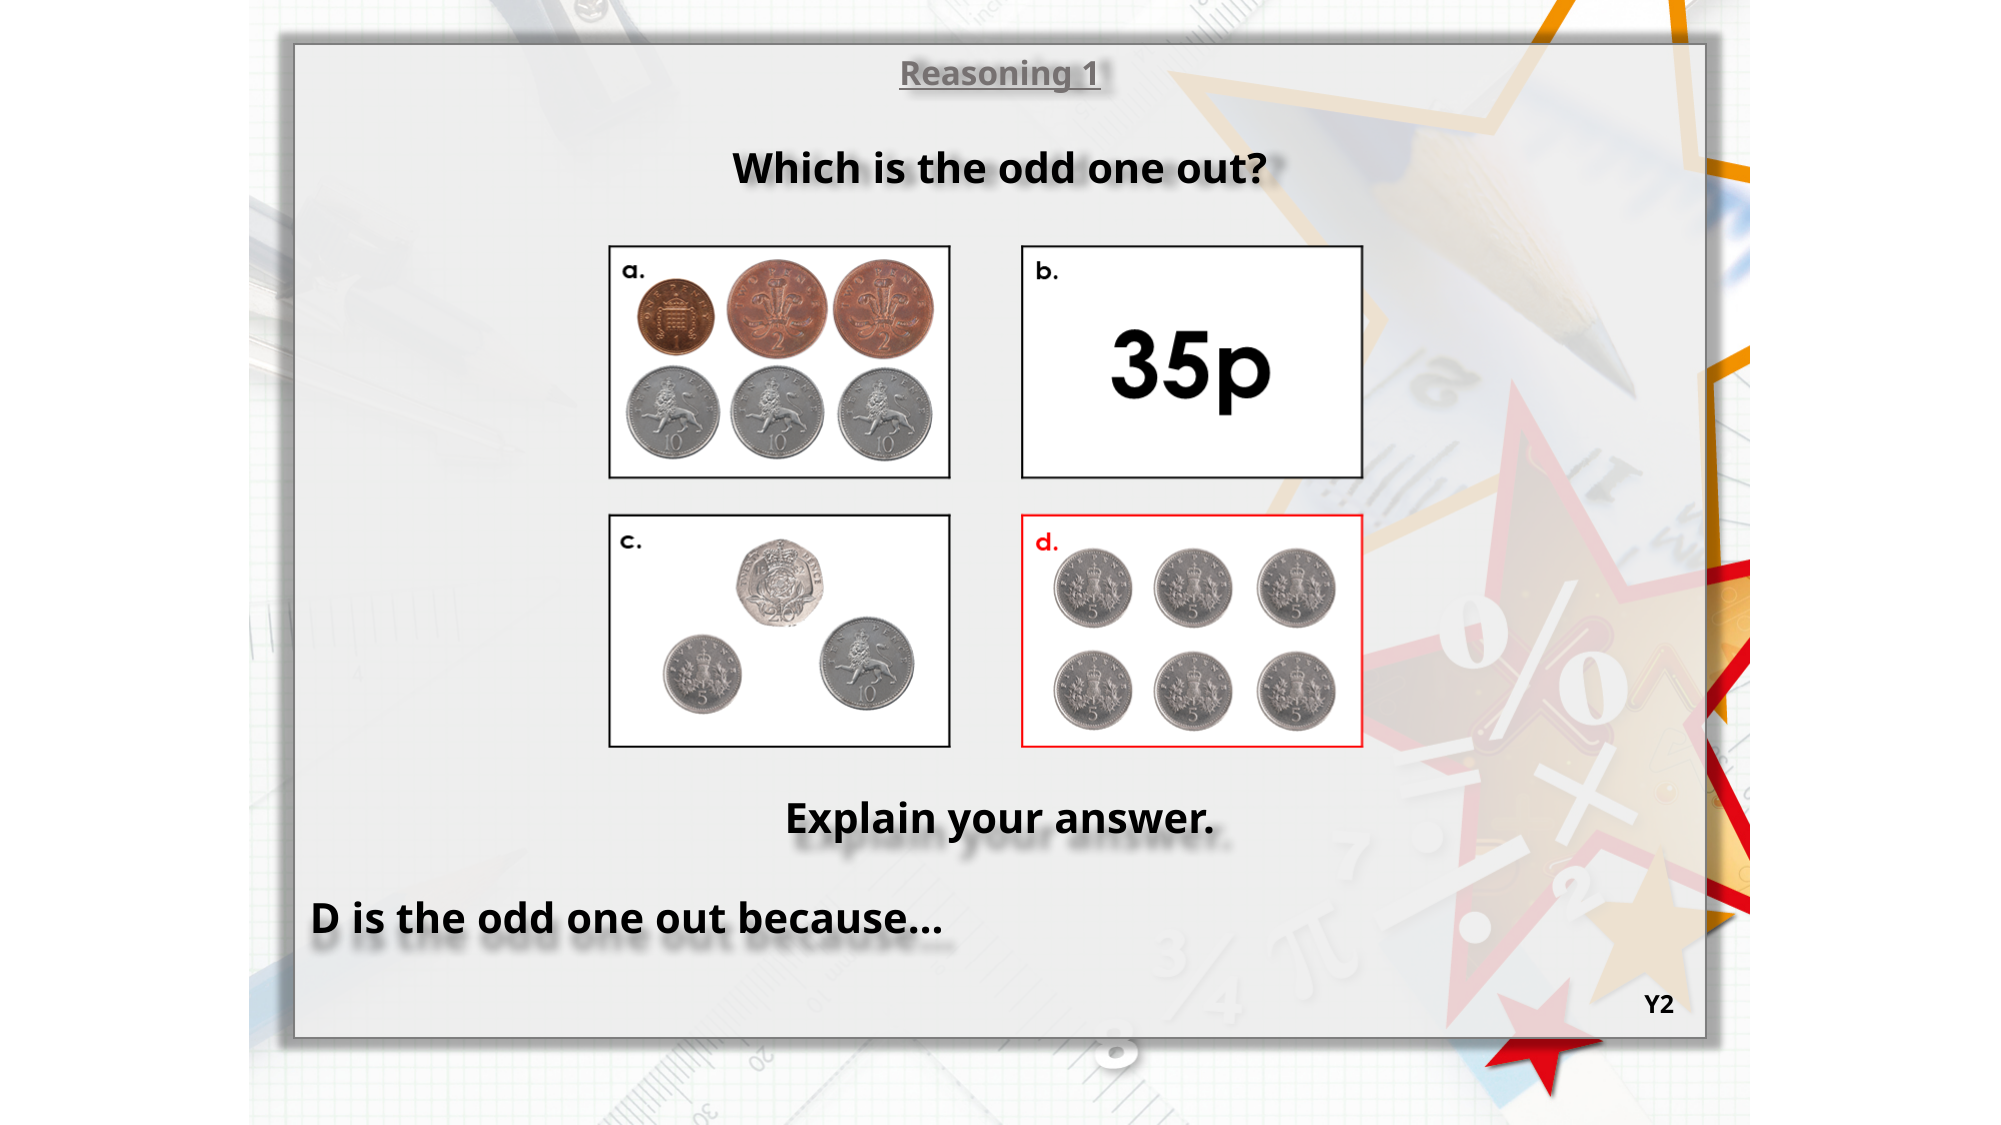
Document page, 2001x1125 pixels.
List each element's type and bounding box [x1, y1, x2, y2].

picture [249, 0, 1750, 1125]
